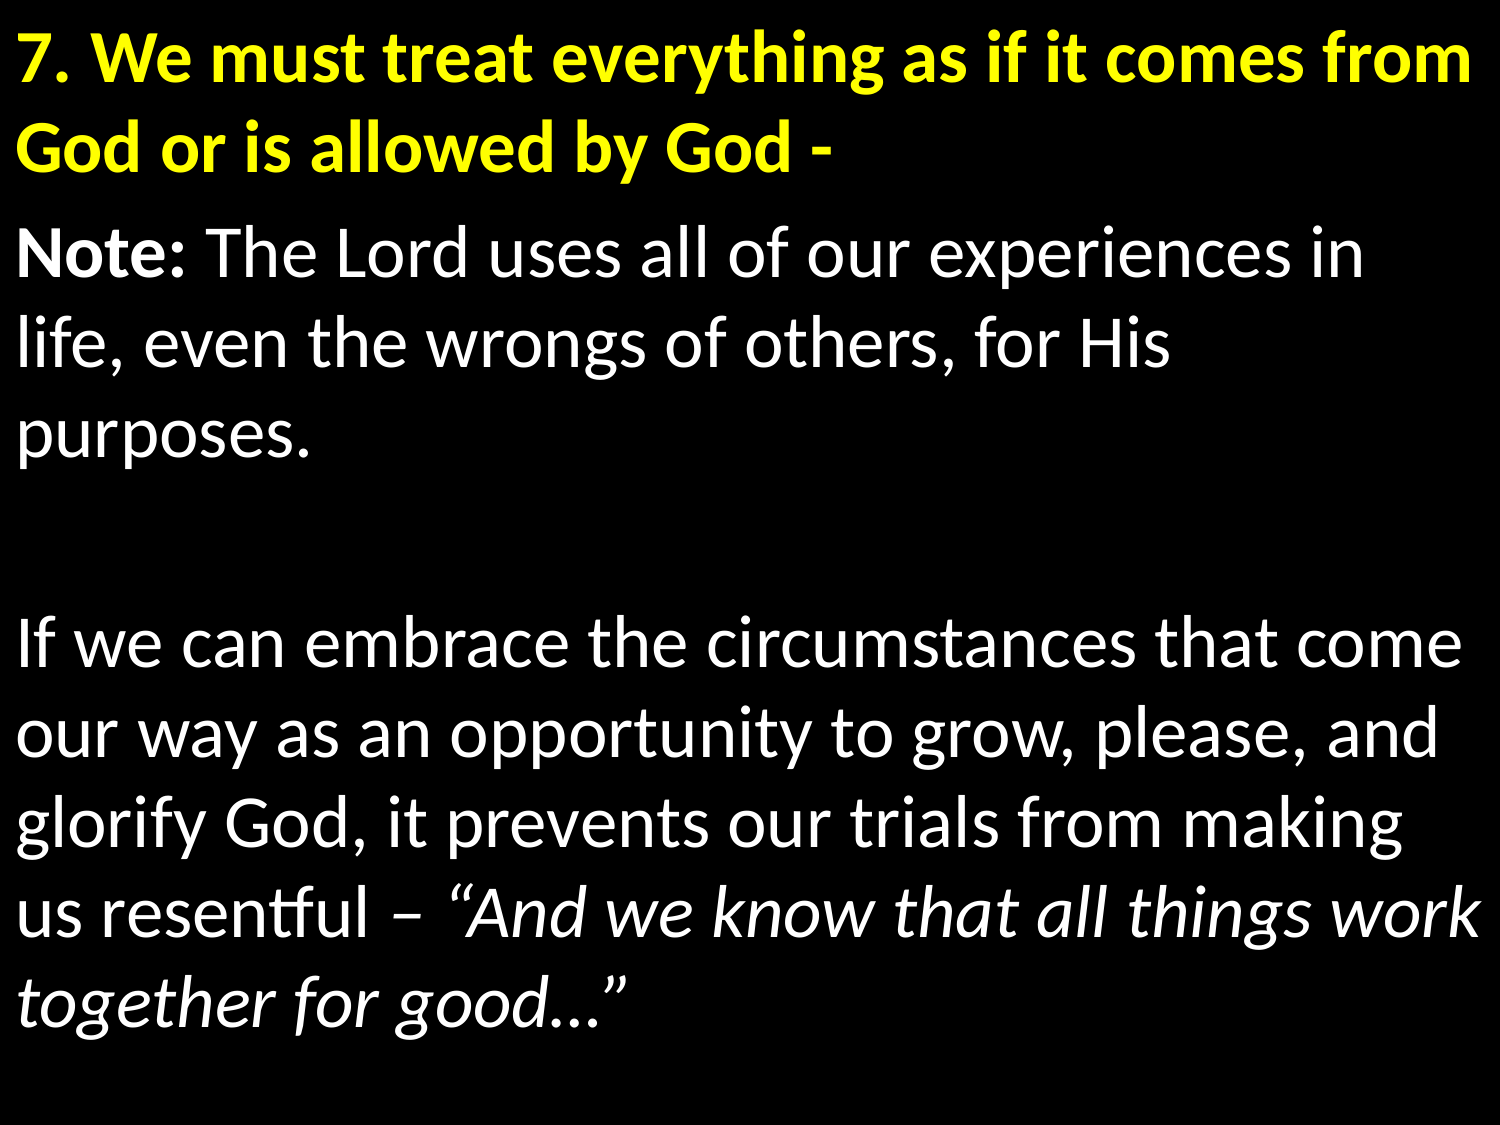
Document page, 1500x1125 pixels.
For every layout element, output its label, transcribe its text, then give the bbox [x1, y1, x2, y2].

list 7. We must treat everything as if it comes from God or is allowed by God - Note: The Lord uses all of our experiences in life, even the wrongs of others, for His purposes. If we can embrace the circumstances that come our way as an opportunity to grow, please, and glorify God, it prevents our trials from making us resentful – “And we know that all things work together for good…” [0, 0, 1500, 1125]
